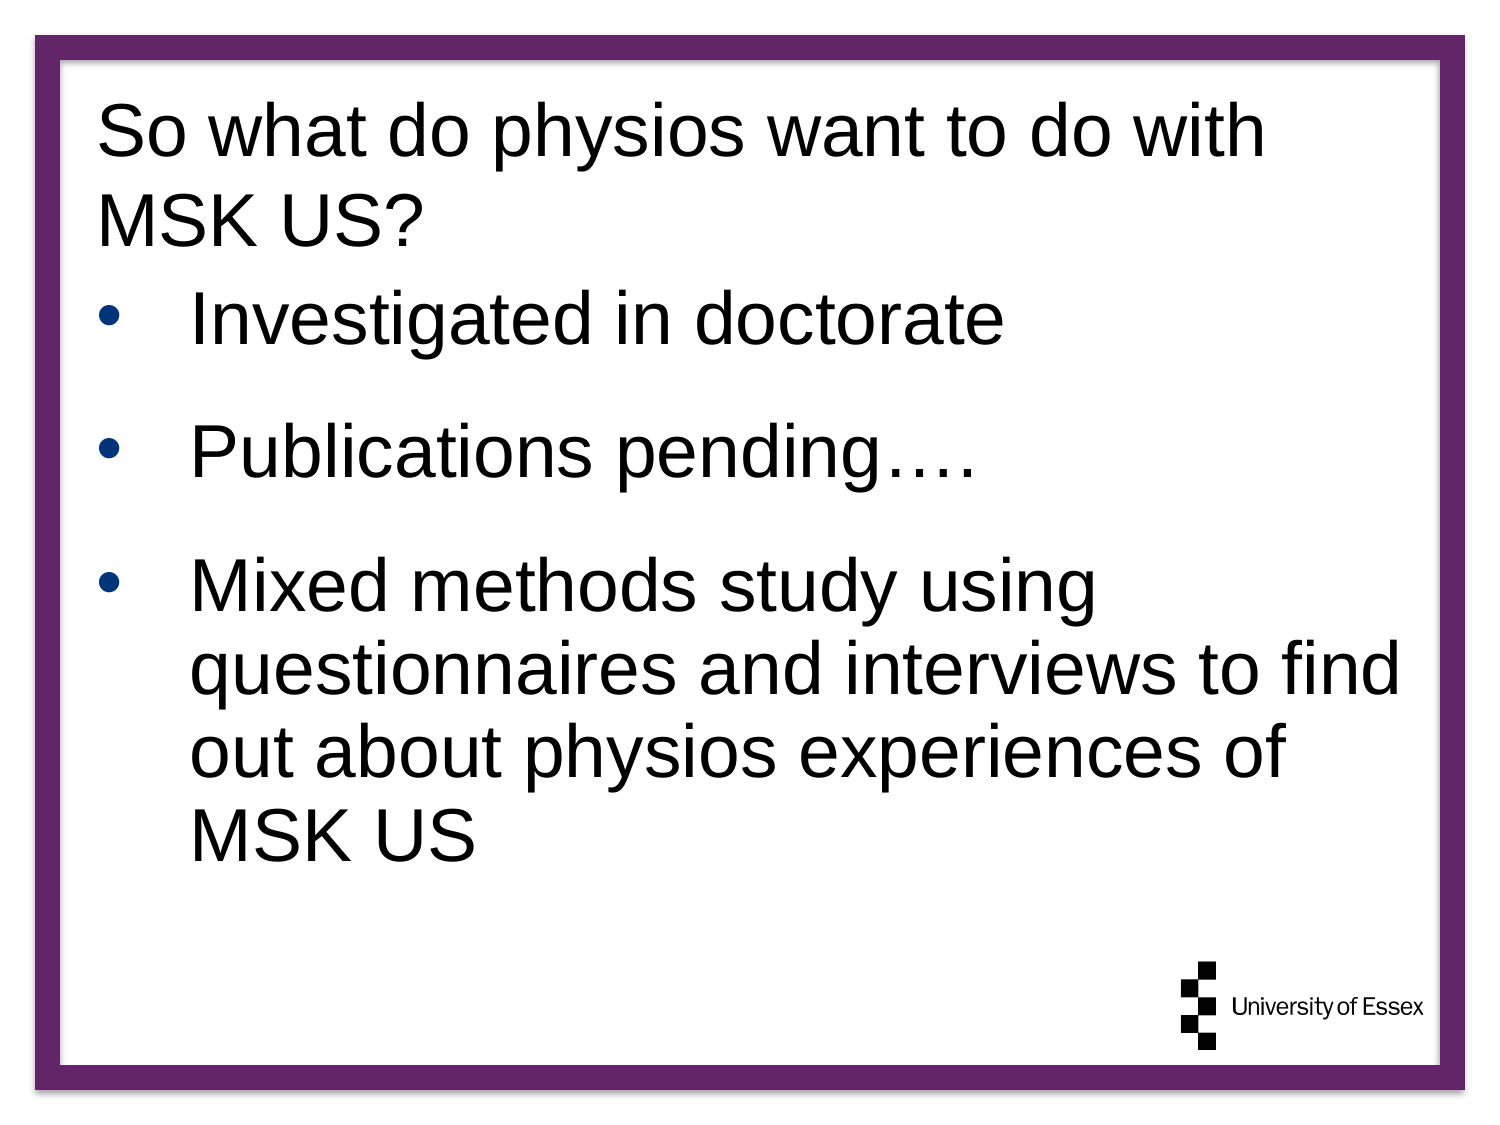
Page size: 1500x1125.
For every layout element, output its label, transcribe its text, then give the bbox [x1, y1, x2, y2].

title So what do physios want to do with MSK US? [81, 73, 1421, 233]
list Investigated in doctorate Publications pending…. Mixed methods study using questionnaires and interviews to find out about physios experiences of MSK US [81, 268, 1421, 946]
